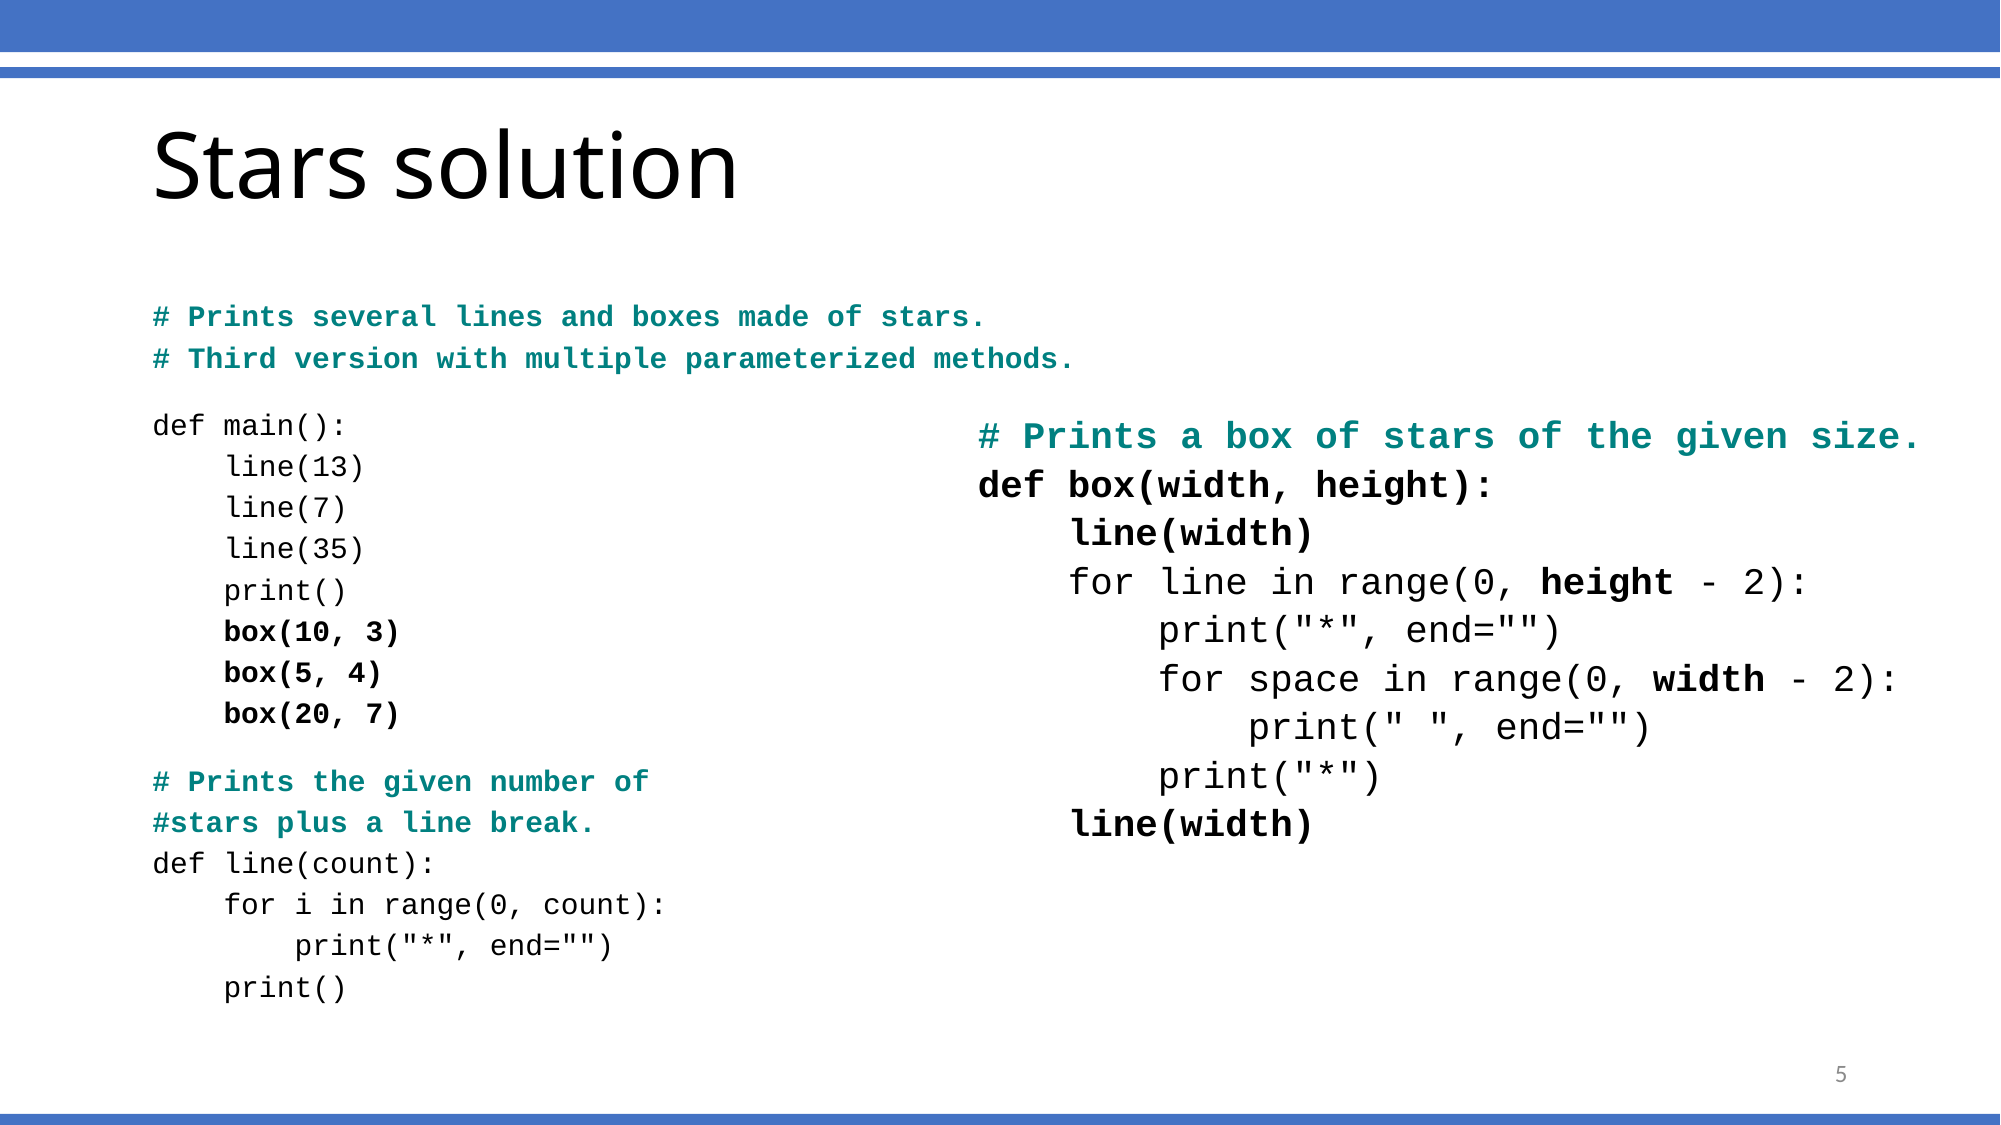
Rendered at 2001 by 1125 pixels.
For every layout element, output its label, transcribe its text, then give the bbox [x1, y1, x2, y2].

slide_number 5 [1412, 1042, 1863, 1103]
title Stars solution [137, 59, 1863, 278]
list # Prints several lines and boxes made of stars. # Third version with multiple parameterized methods. def main(): line(13) line(7) line(35) print() box(10, 3) box(5, 4) box(20, 7) # Prints the given number of #stars plus a line break. def line(count): for i in range(0, count): print("*", end="") print() [137, 299, 1863, 1014]
text_box # Prints a box of stars of the given size. def box(width, height): line(width) for line in range(0, height - 2): print("*", end="") for space in range(0, width - 2): print(" ", end="") print("*") line(width) [963, 412, 1964, 852]
